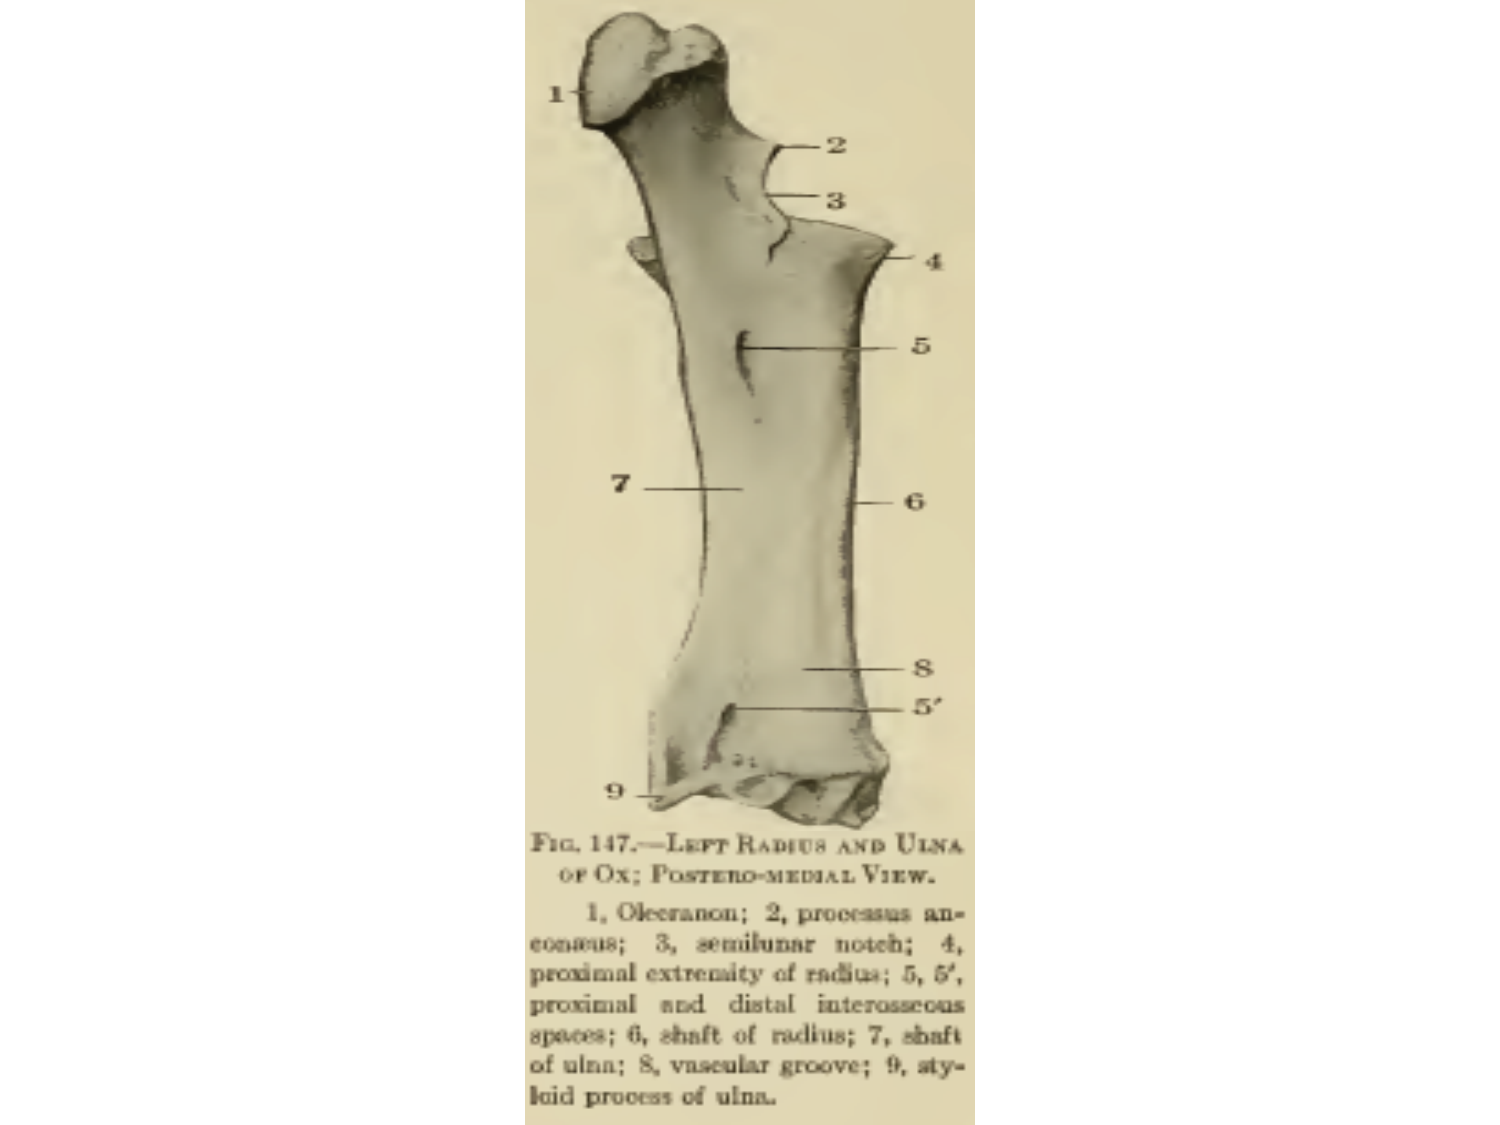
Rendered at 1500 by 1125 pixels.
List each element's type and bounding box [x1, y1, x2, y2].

picture [524, 0, 976, 1125]
